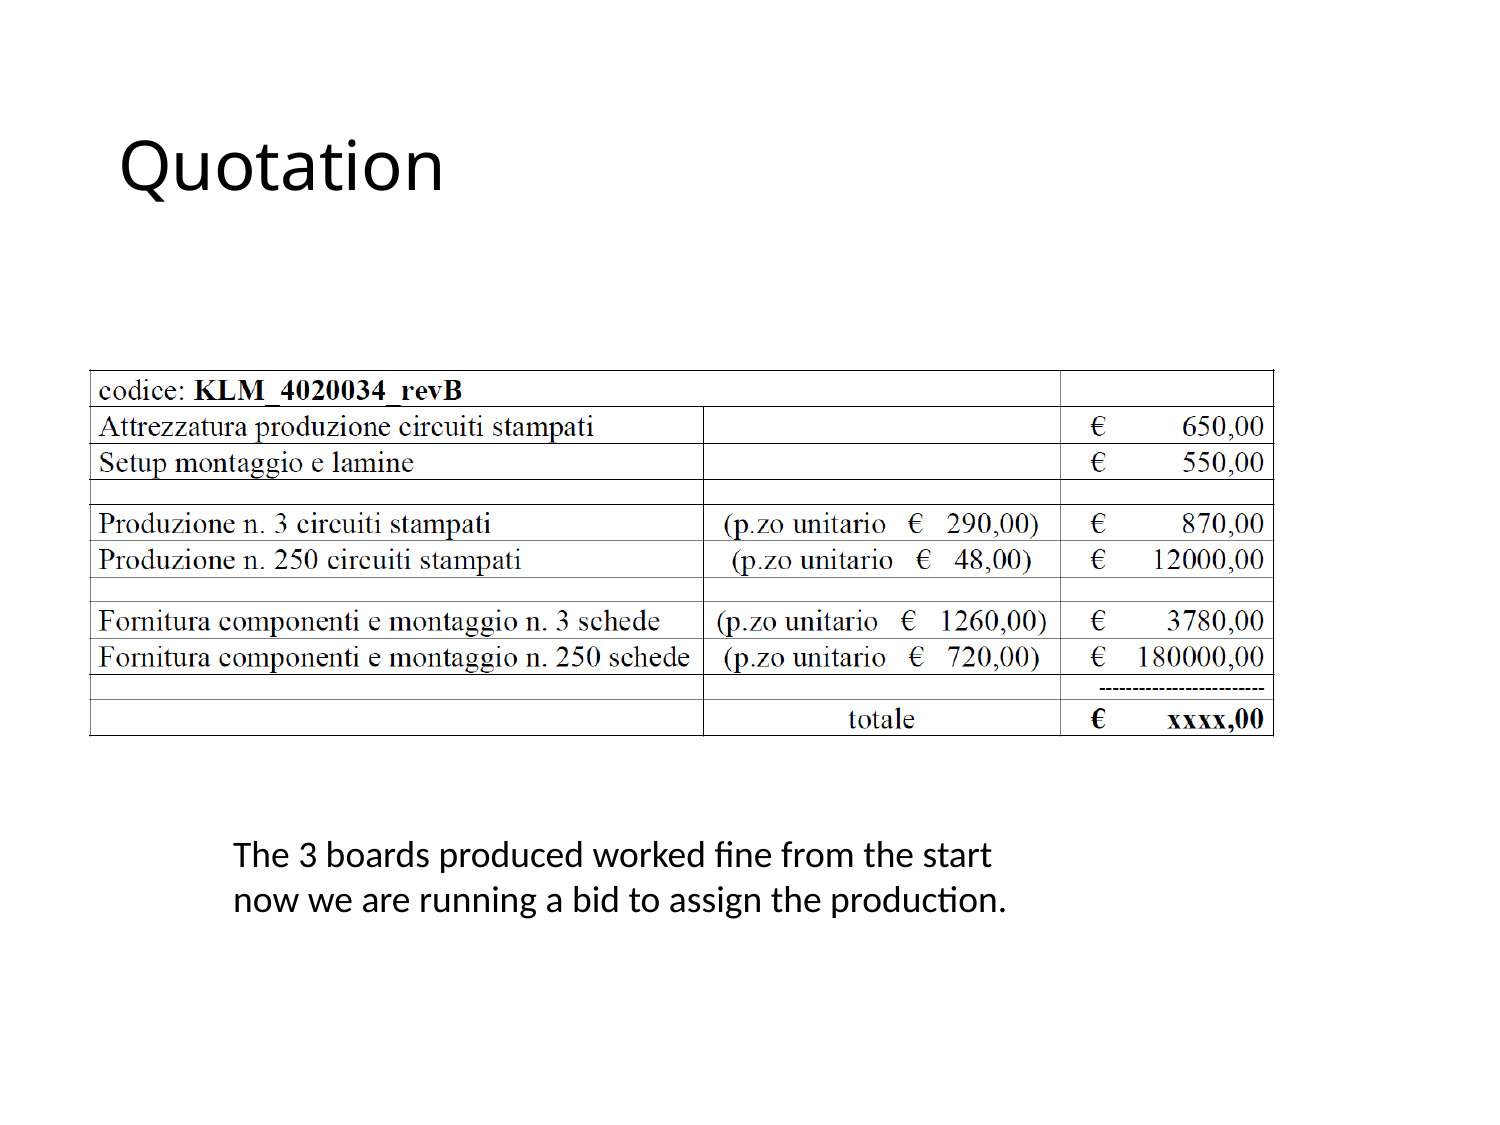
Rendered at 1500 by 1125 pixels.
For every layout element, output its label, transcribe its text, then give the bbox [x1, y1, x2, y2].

text_box The 3 boards produced worked fine from the start now we are running a bid to assign the production. [218, 822, 1081, 927]
title Quotation [103, 59, 1397, 278]
picture [0, 336, 1413, 764]
